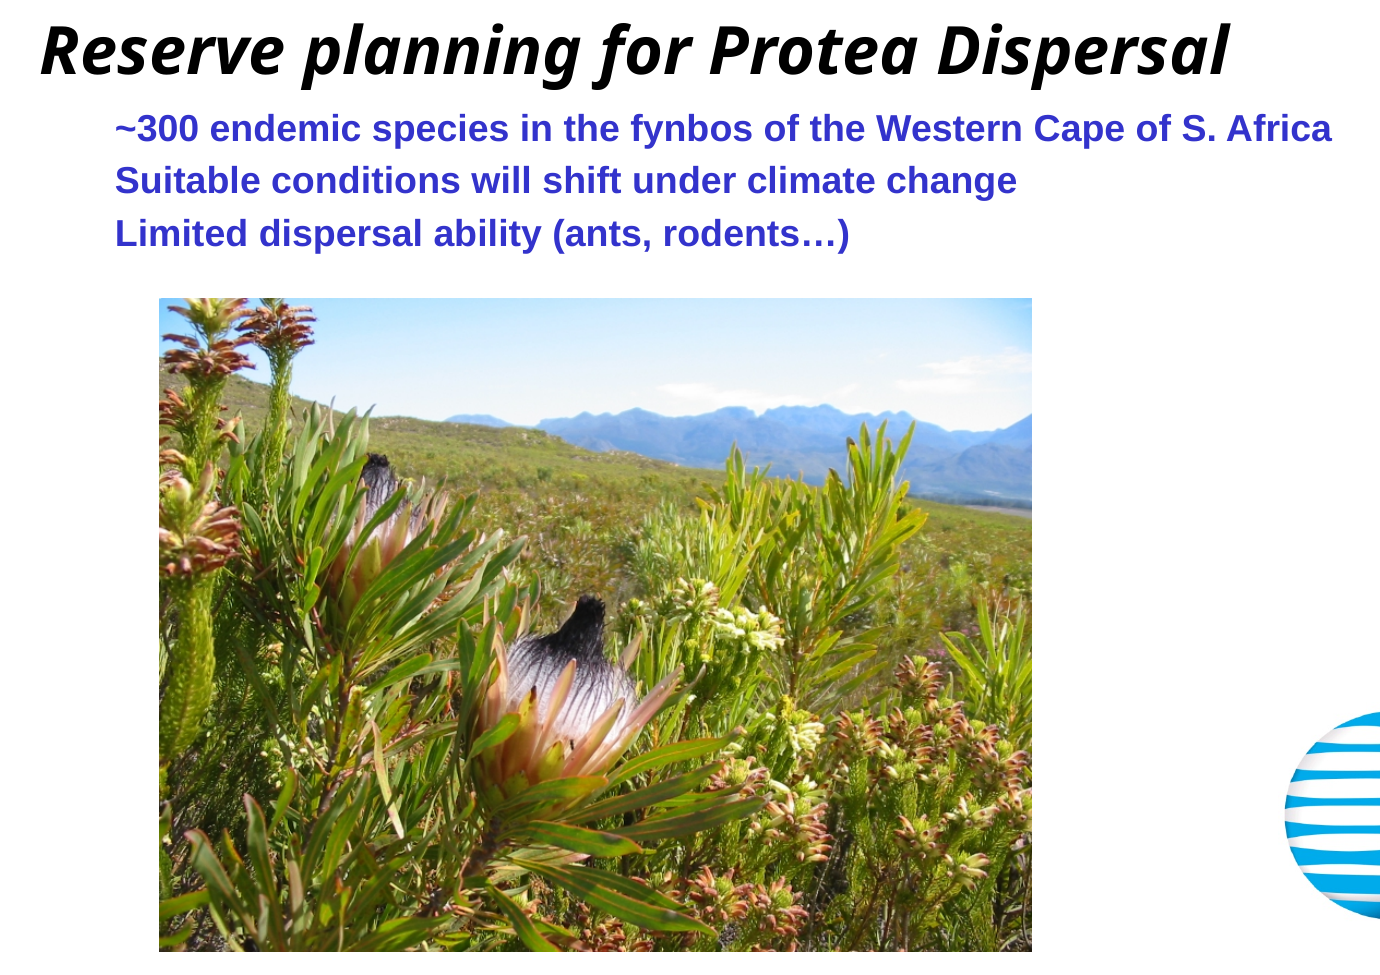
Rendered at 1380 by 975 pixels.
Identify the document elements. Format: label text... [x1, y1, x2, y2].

picture [1278, 884, 1380, 928]
list ~300 endemic species in the fynbos of the Western Cape of S. Africa Suitable conditions will shift under climate change Limited dispersal ability (ants, rodents…) [99, 95, 1380, 884]
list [159, 297, 1032, 952]
title Reserve planning for Protea Dispersal [24, 0, 1380, 77]
